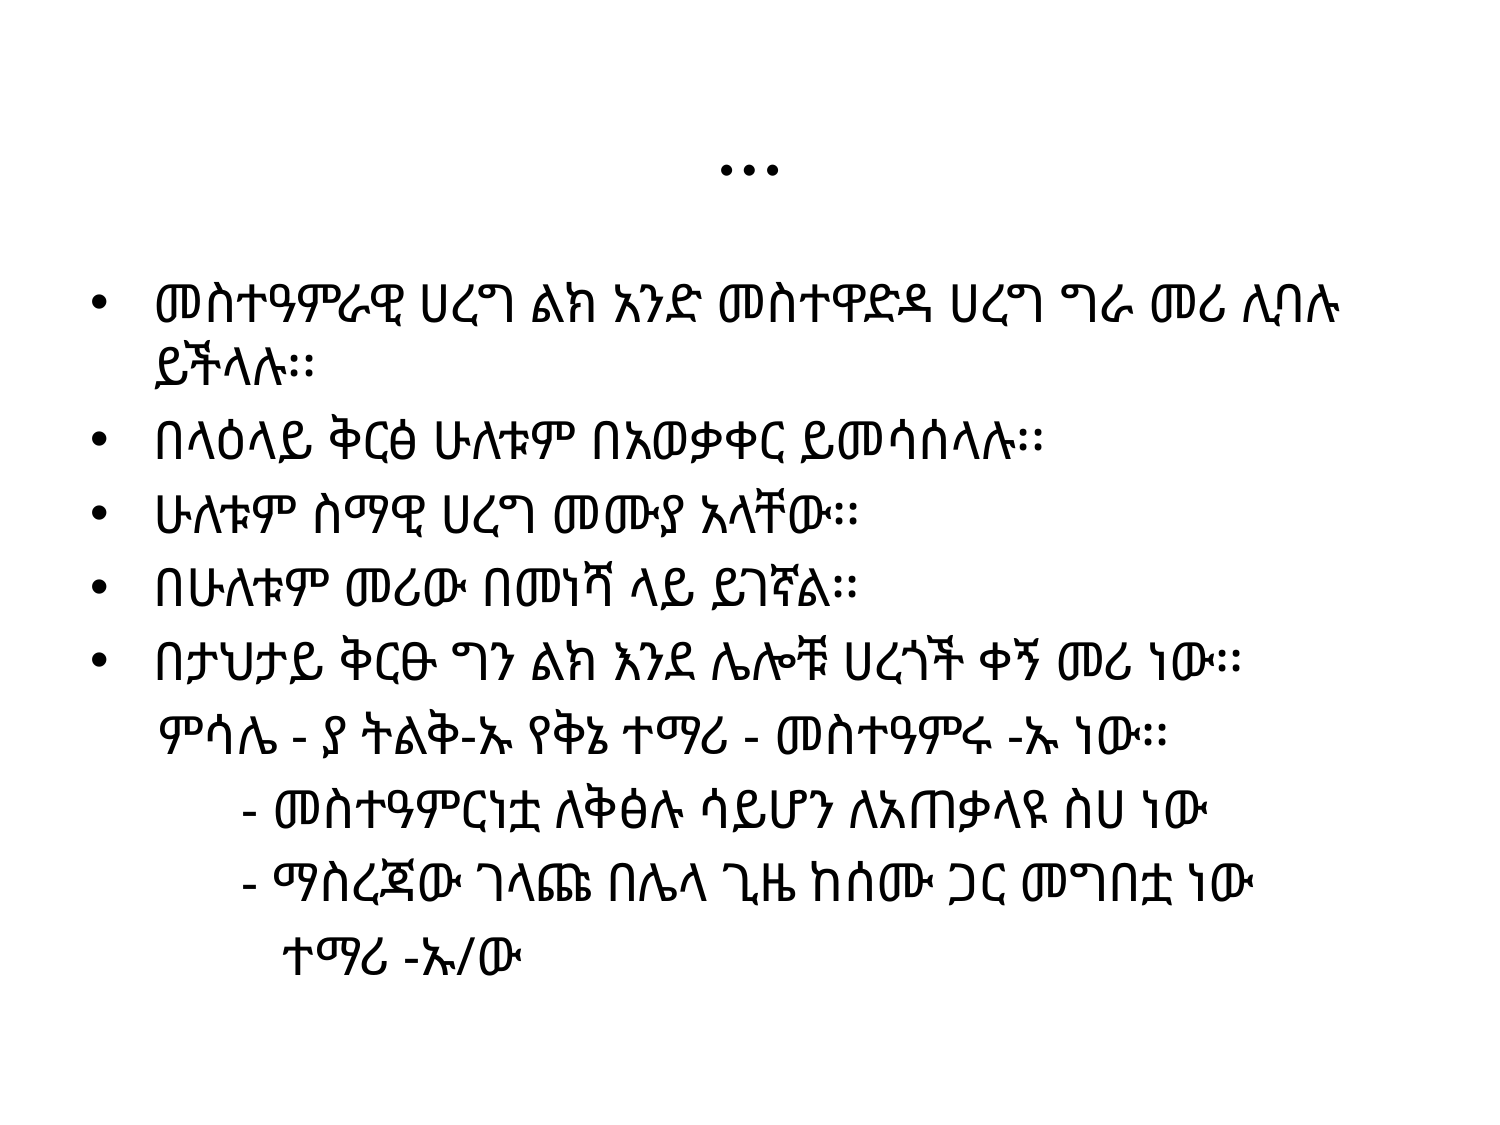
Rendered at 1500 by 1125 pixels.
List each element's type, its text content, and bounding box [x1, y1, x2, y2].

list መስተዓምራዊ ሀረግ ልክ አንድ መስተዋድዳ ሀረግ ግራ መሪ ሊባሉ ይችላሉ፡፡ በላዕላይ ቅርፅ ሁለቱም በአወቃቀር ይመሳሰላሉ፡፡ ሁለቱም ስማዊ ሀረግ መሙያ አላቸው፡፡ በሁለቱም መሪው በመነሻ ላይ ይገኛል፡፡ በታህታይ ቅርፁ ግን ልክ እንደ ሌሎቹ ሀረጎች ቀኝ መሪ ነው፡፡ ምሳሌ - ያ ትልቅ-ኡ የቅኔ ተማሪ - መስተዓምሩ -ኡ ነው፡፡ - መስተዓምርነቷ ለቅፅሉ ሳይሆን ለአጠቃላዩ ስሀ ነው - ማስረጃው ገላጩ በሌላ ጊዜ ከሰሙ ጋር መግበቷ ነው ተማሪ -ኡ/ው [75, 262, 1425, 1005]
title … [75, 45, 1425, 233]
